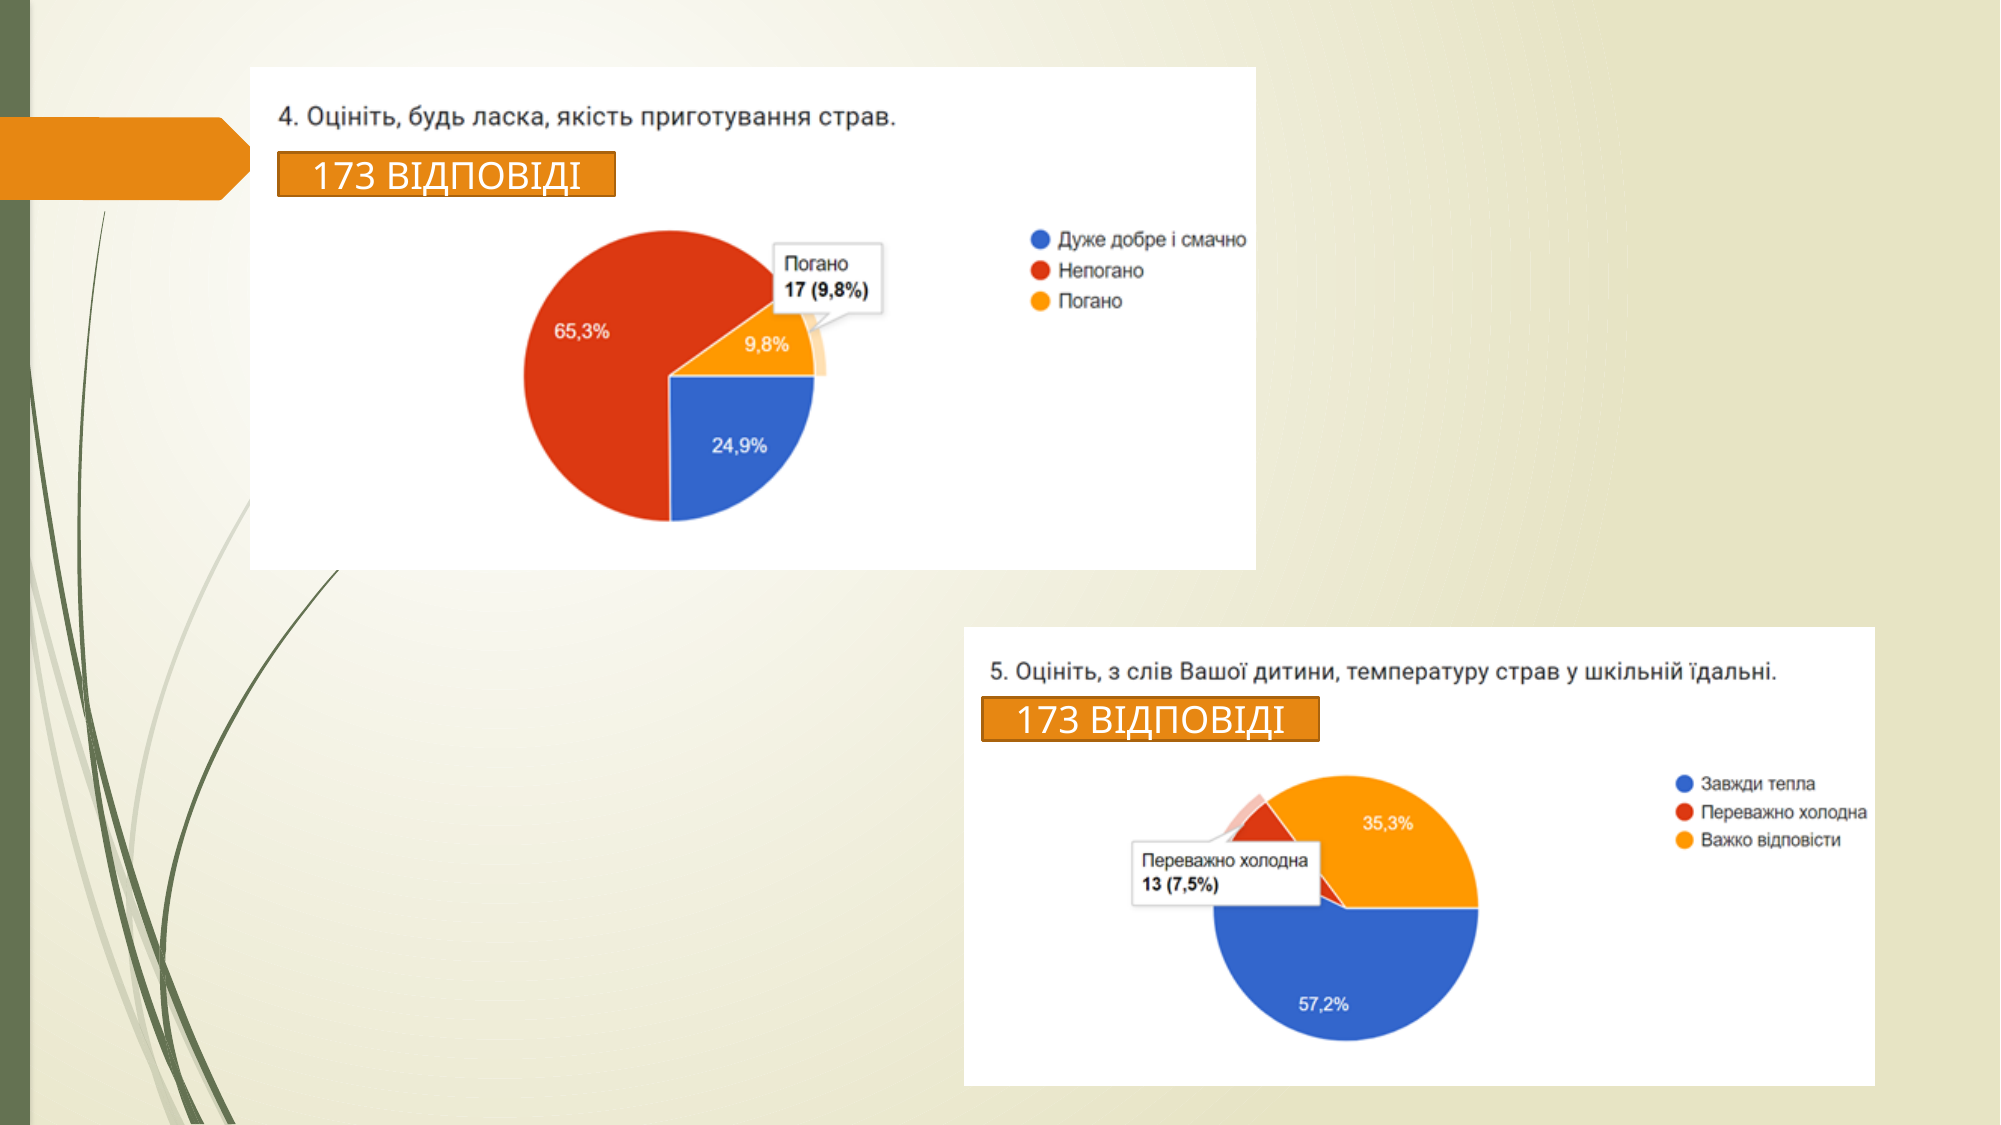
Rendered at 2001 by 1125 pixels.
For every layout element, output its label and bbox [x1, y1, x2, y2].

picture [250, 67, 1256, 570]
picture [964, 627, 1876, 1086]
